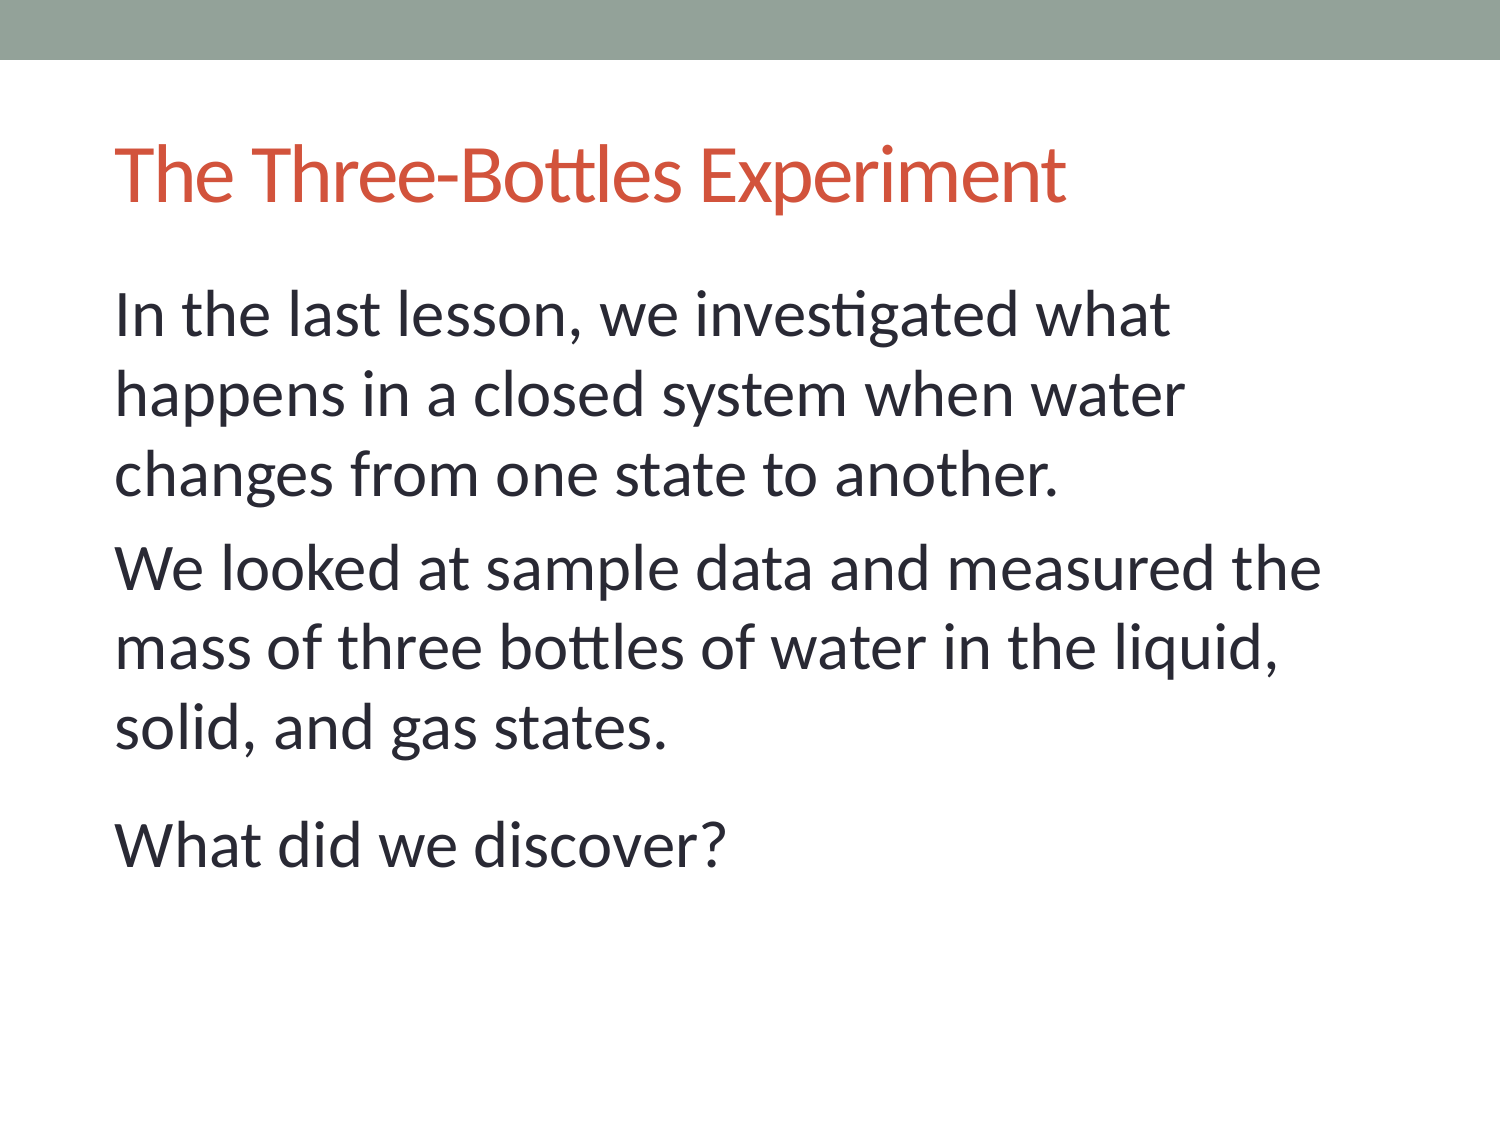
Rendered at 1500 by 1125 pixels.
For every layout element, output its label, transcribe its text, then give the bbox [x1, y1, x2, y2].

list In the last lesson, we investigated what happens in a closed system when water changes from one state to another. We looked at sample data and measured the mass of three bottles of water in the liquid, solid, and gas states. What did we discover? [99, 262, 1425, 1063]
title The Three-Bottles Experiment [99, 87, 1425, 250]
